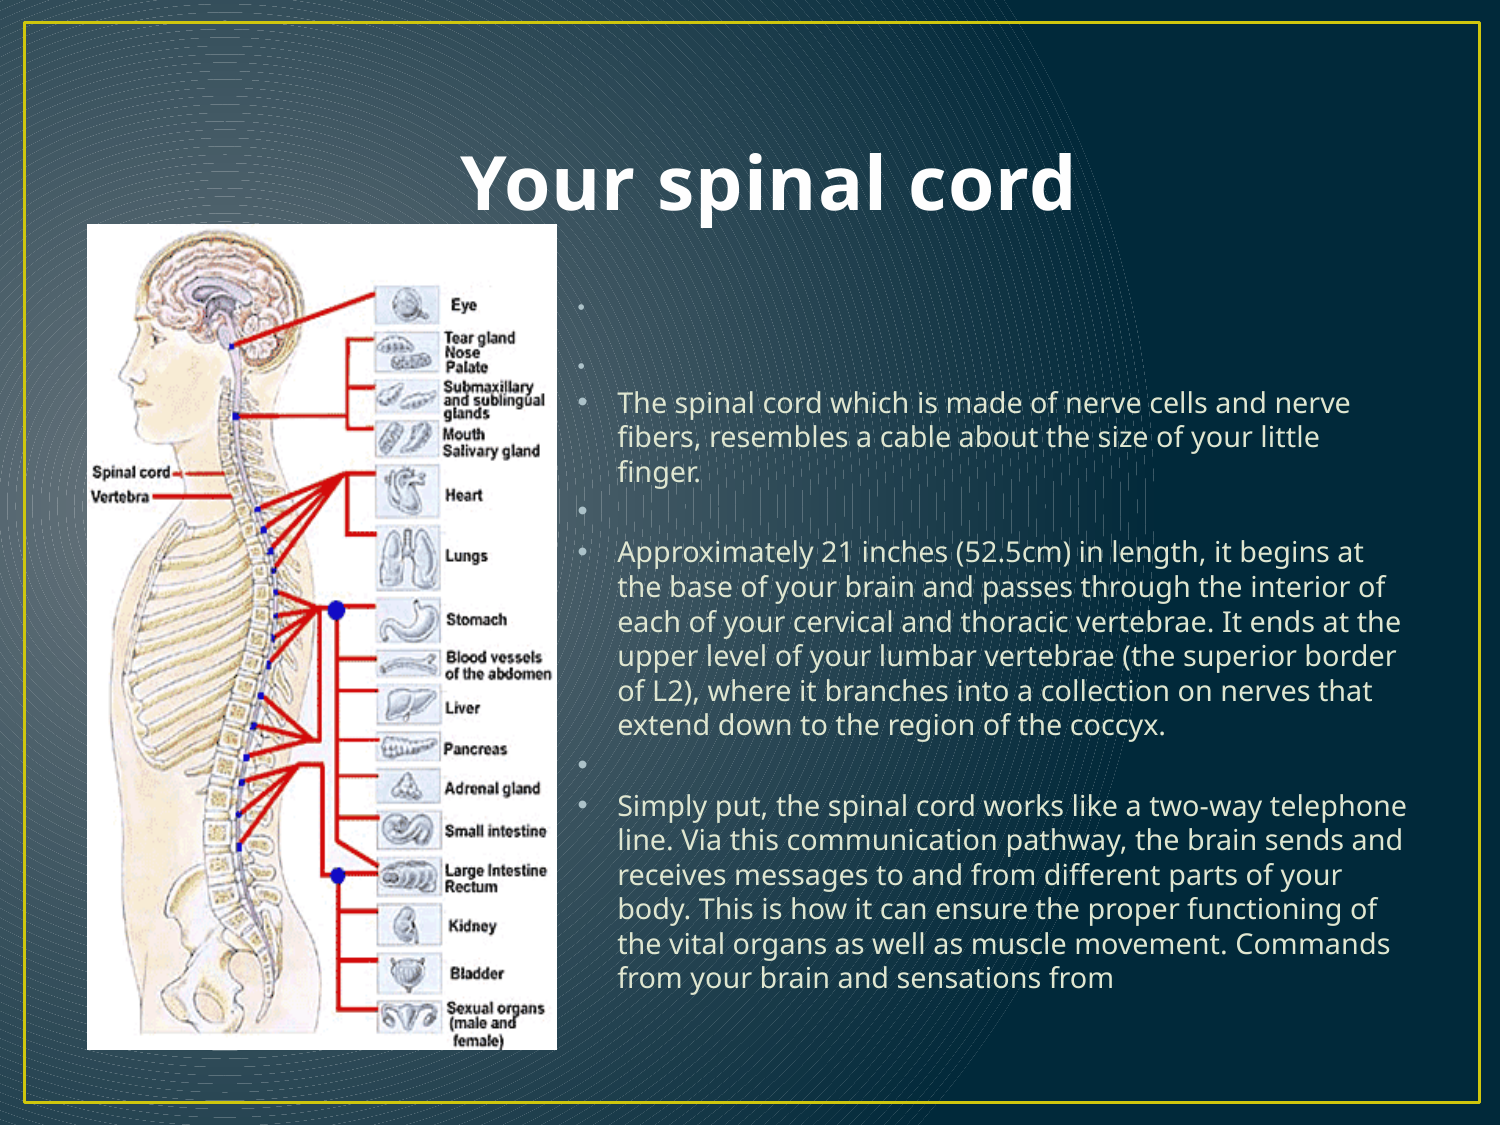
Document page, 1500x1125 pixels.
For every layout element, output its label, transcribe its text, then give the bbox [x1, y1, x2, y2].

picture [87, 224, 557, 1051]
title Your spinal cord [75, 45, 1425, 233]
list The spinal cord which is made of nerve cells and nerve fibers, resembles a cable about the size of your little finger. Approximately 21 inches (52.5cm) in length, it begins at the base of your brain and passes through the interior of each of your cervical and thoracic vertebrae. It ends at the upper level of your lumbar vertebrae (the superior border of L2), where it branches into a collection on nerves that extend down to the region of the coccyx. Simply put, the spinal cord works like a two-way telephone line. Via this communication pathway, the brain sends and receives messages to and from different parts of your body. This is how it can ensure the proper functioning of the vital organs as well as muscle movement. Commands from your brain and sensations from [564, 287, 1425, 1005]
